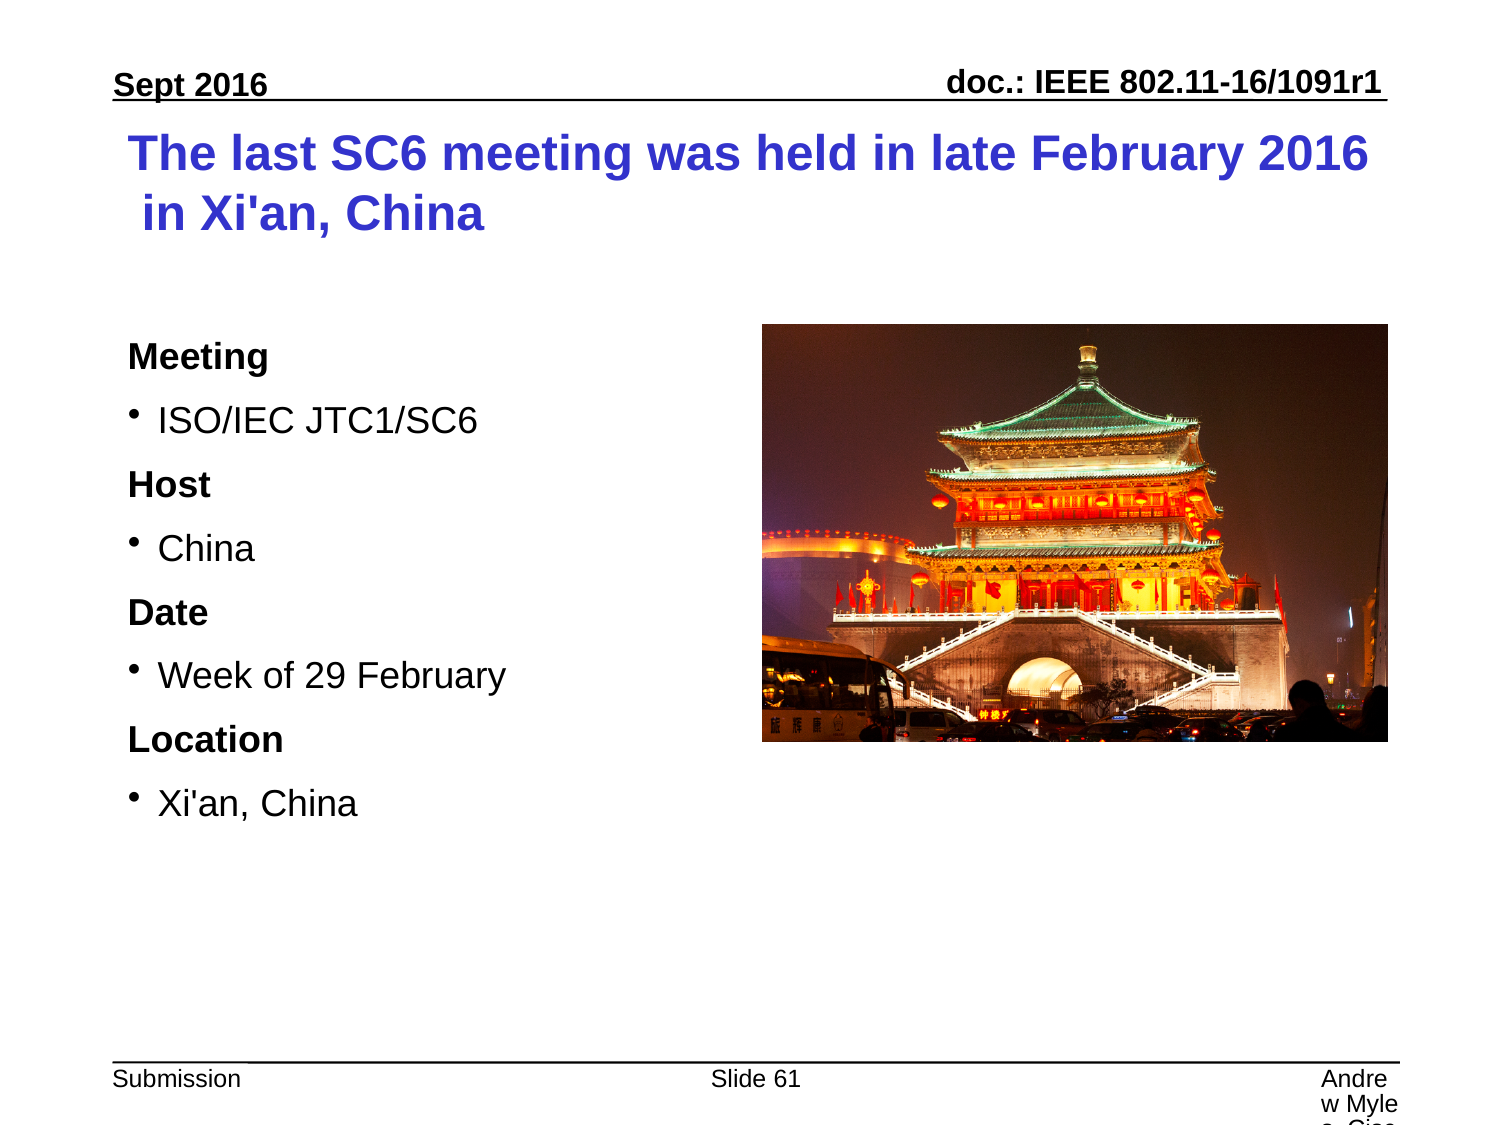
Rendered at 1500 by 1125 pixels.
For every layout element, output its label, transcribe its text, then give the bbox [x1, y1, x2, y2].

title The last SC6 meeting was held in late February 2016 in Xi'an, China [112, 112, 1388, 288]
footer Andrew Myles, Cisco [1320, 1061, 1402, 1093]
slide_number Slide 61 [709, 1061, 803, 1093]
list Meeting ISO/IEC JTC1/SC6 Host China Date Week of 29 February Location Xi'an, China [112, 324, 738, 1000]
picture [762, 324, 1388, 742]
